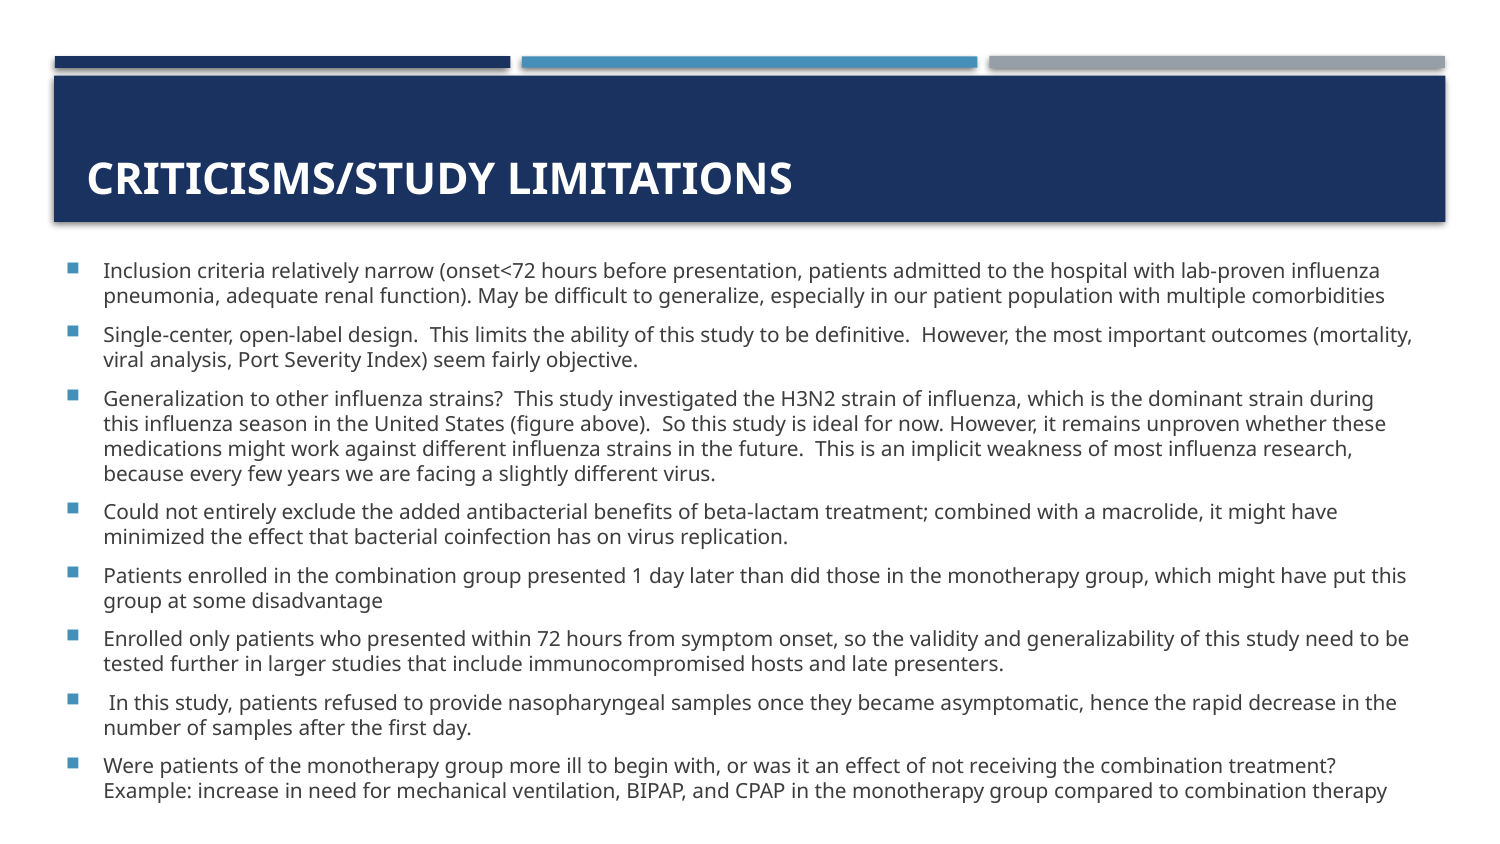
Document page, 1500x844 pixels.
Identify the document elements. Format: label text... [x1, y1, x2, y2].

title Criticisms/Study limitations [71, 86, 1429, 211]
list Inclusion criteria relatively narrow (onset<72 hours before presentation, patients admitted to the hospital with lab-proven influenza pneumonia, adequate renal function). May be difficult to generalize, especially in our patient population with multiple comorbidities Single-center, open-label design. This limits the ability of this study to be definitive. However, the most important outcomes (mortality, viral analysis, Port Severity Index) seem fairly objective. Generalization to other influenza strains? This study investigated the H3N2 strain of influenza, which is the dominant strain during this influenza season in the United States (figure above). So this study is ideal for now. However, it remains unproven whether these medications might work against different influenza strains in the future. This is an implicit weakness of most influenza research, because every few years we are facing a slightly different virus. Could not entirely exclude the added antibacterial benefits of beta-lactam treatment; combined with a macrolide, it might have minimized the effect that bacterial coinfection has on virus replication. Patients enrolled in the combination group presented 1 day later than did those in the monotherapy group, which might have put this group at some disadvantage Enrolled only patients who presented within 72 hours from symptom onset, so the validity and generalizability of this study need to be tested further in larger studies that include immunocompromised hosts and late presenters. In this study, patients refused to provide nasopharyngeal samples once they became asymptomatic, hence the rapid decrease in the number of samples after the first day. Were patients of the monotherapy group more ill to begin with, or was it an effect of not receiving the combination treatment? Example: increase in need for mechanical ventilation, BIPAP, and CPAP in the monotherapy group compared to combination therapy [50, 211, 1429, 773]
